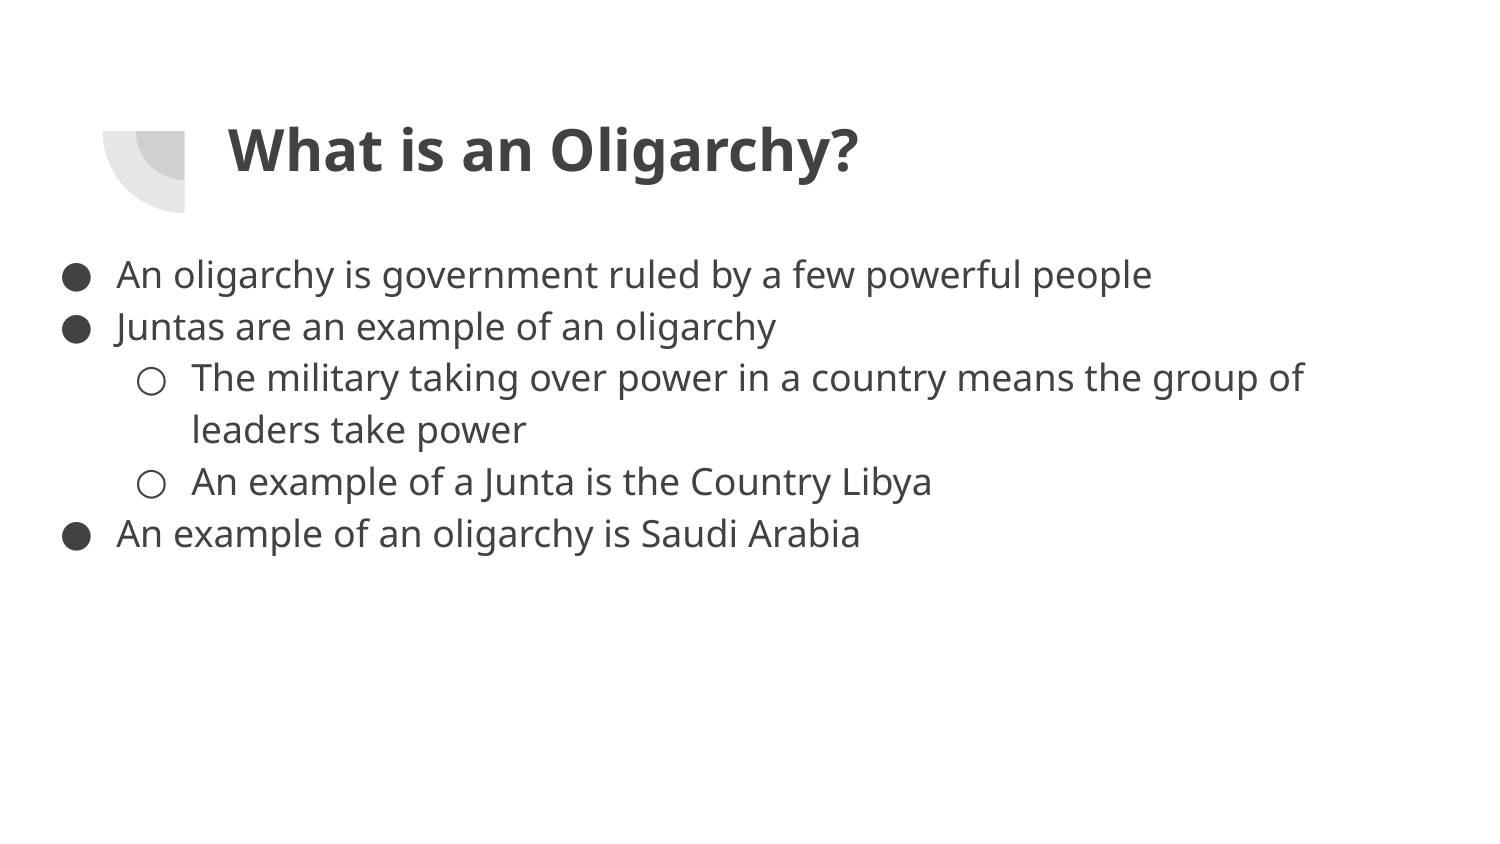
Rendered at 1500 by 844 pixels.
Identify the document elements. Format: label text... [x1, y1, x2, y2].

title What is an Oligarchy? [213, 98, 1368, 229]
list An oligarchy is government ruled by a few powerful people Juntas are an example of an oligarchy The military taking over power in a country means the group of leaders take power An example of a Junta is the Country Libya An example of an oligarchy is Saudi Arabia [26, 229, 1394, 824]
